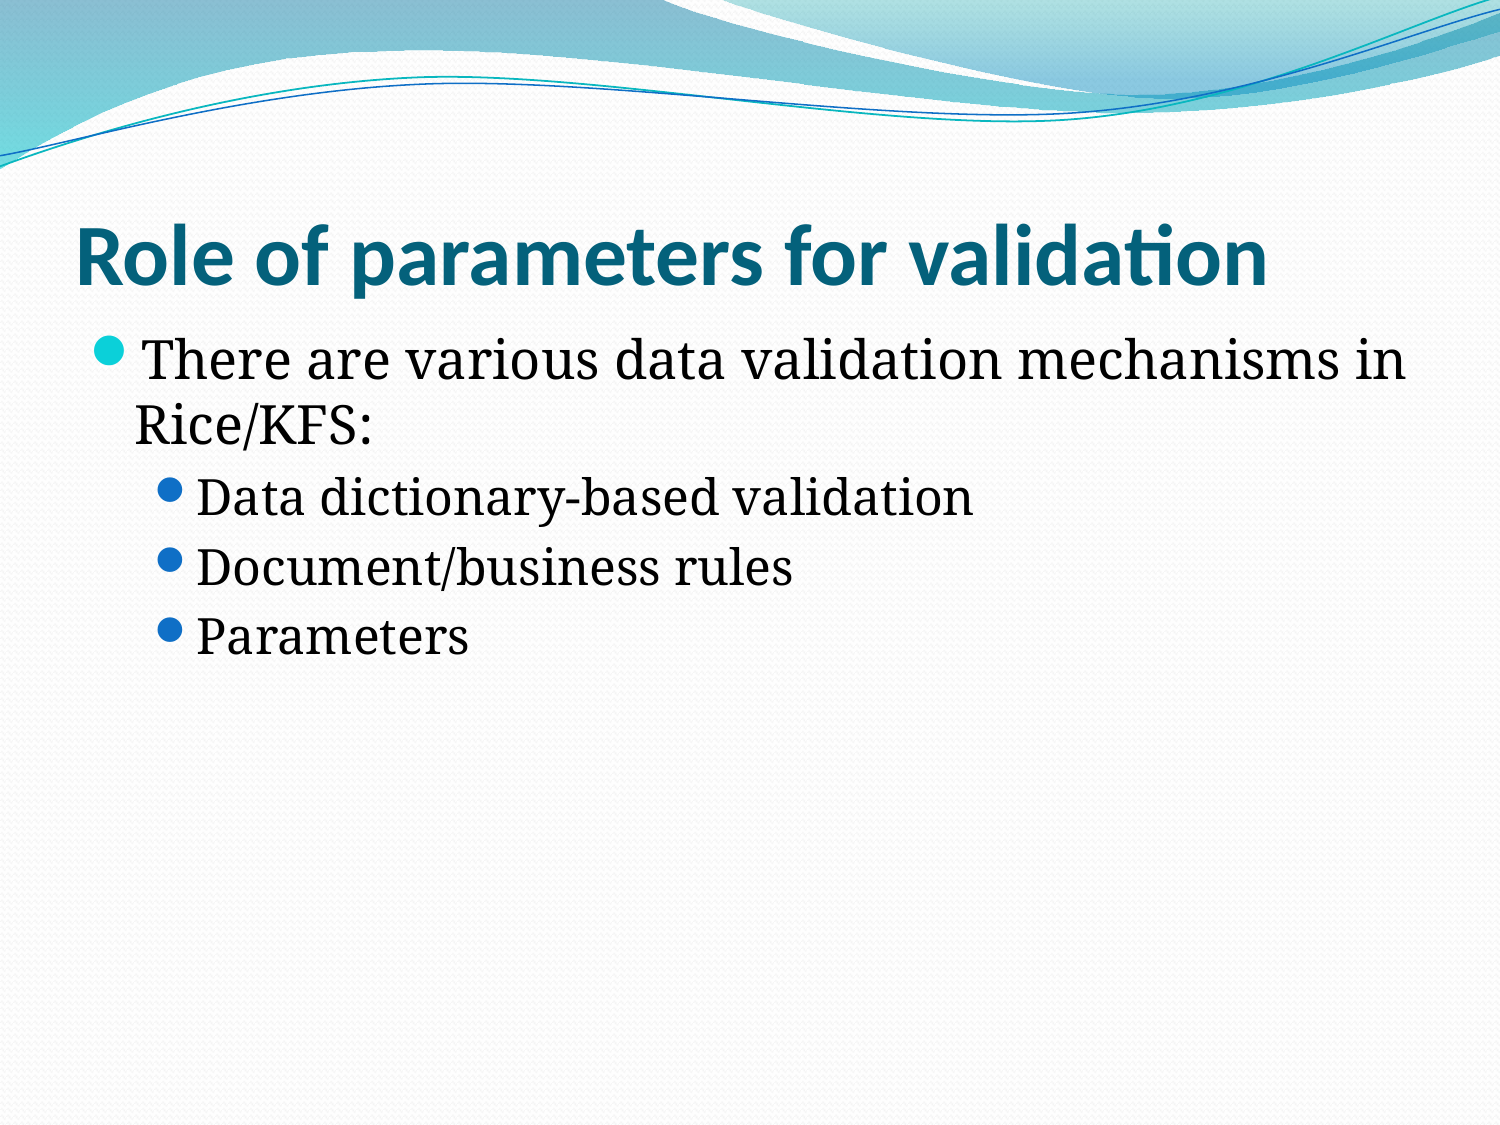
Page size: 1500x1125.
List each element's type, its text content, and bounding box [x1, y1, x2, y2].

title Role of parameters for validation [75, 115, 1425, 303]
list There are various data validation mechanisms in Rice/KFS: Data dictionary-based validation Document/business rules Parameters [75, 317, 1425, 1038]
